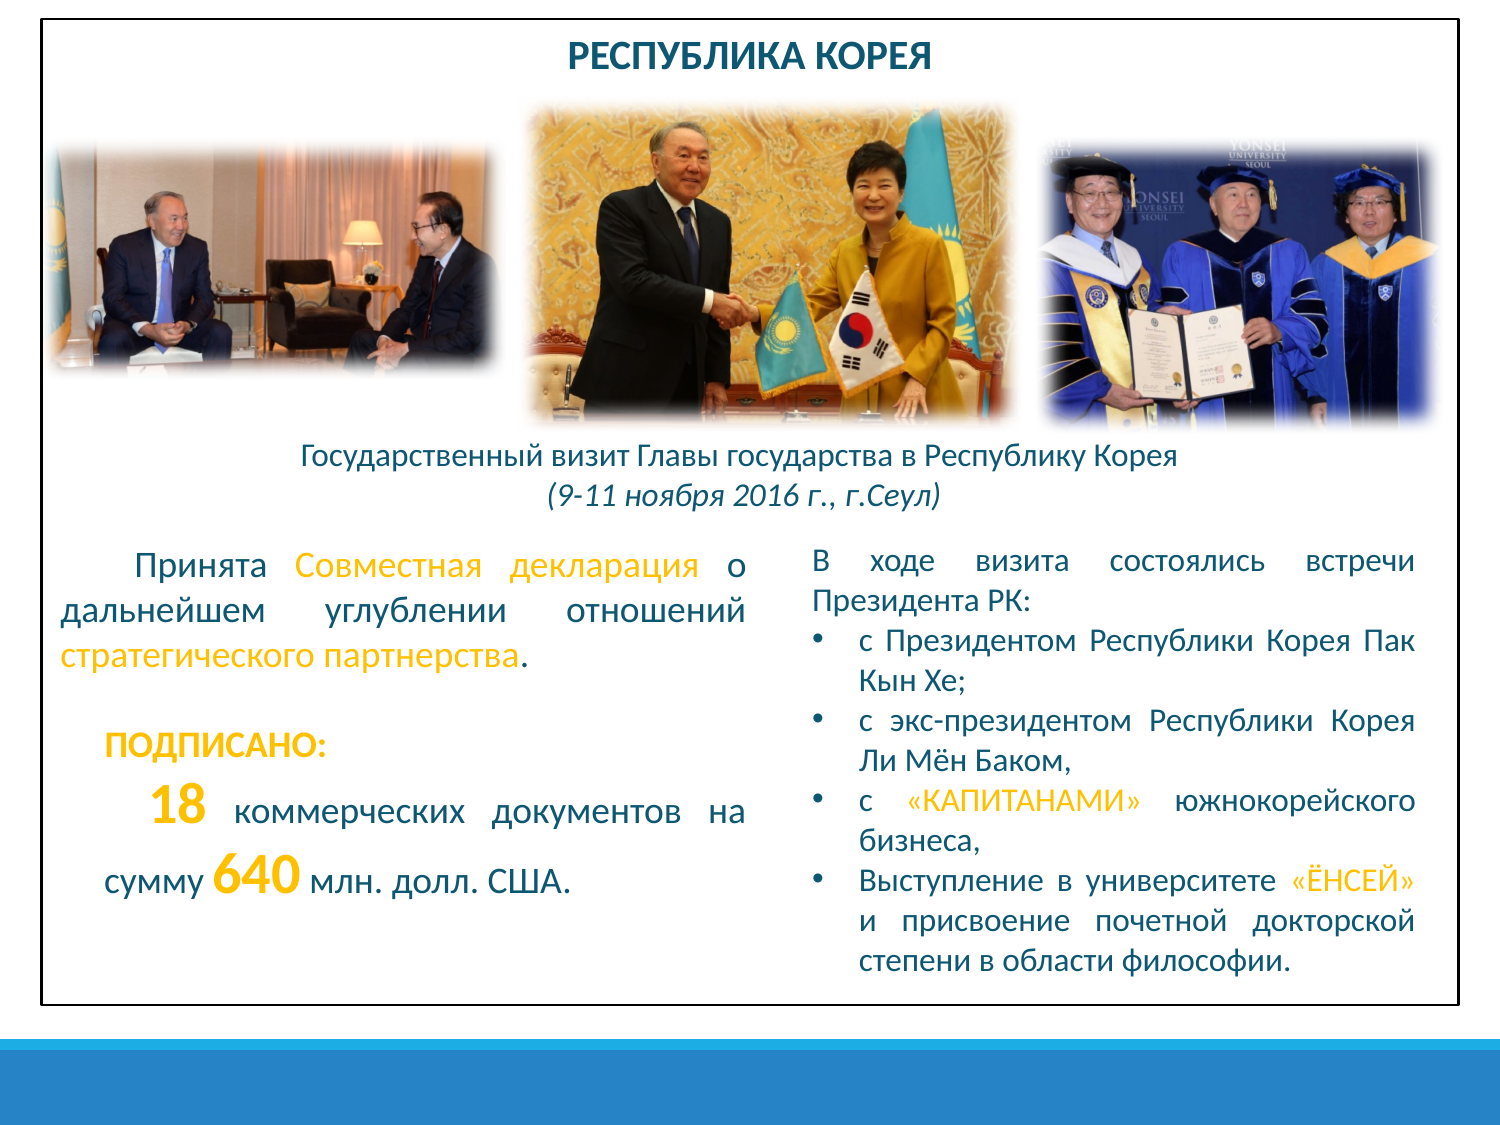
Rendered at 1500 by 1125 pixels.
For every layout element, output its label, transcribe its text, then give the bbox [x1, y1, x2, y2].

text_box Государственный визит Главы государства в Республику Корея (9-11 ноября 2016 г., г.Сеул) [34, 380, 1453, 566]
text_box [40, 18, 1460, 1006]
text_box РЕСПУБЛИКА КОРЕЯ [41, 20, 1459, 86]
picture [38, 135, 508, 382]
text_box В ходе визита состоялись встречи Президента РК: с Президентом Республики Корея Пак Кын Хе; с экс-президентом Республики Корея Ли Мён Баком, с «КАПИТАНАМИ» южнокорейского бизнеса, Выступление в университете «ЁНСЕЙ» и присвоение почетной докторской степени в области философии. [797, 491, 1431, 985]
picture [518, 95, 1024, 433]
picture [1033, 134, 1445, 435]
text_box Принята Совместная декларация о дальнейшем углублении отношений стратегического партнерства. ПОДПИСАНО: 18 коммерческих документов на сумму 640 млн. долл. США. [45, 532, 762, 913]
